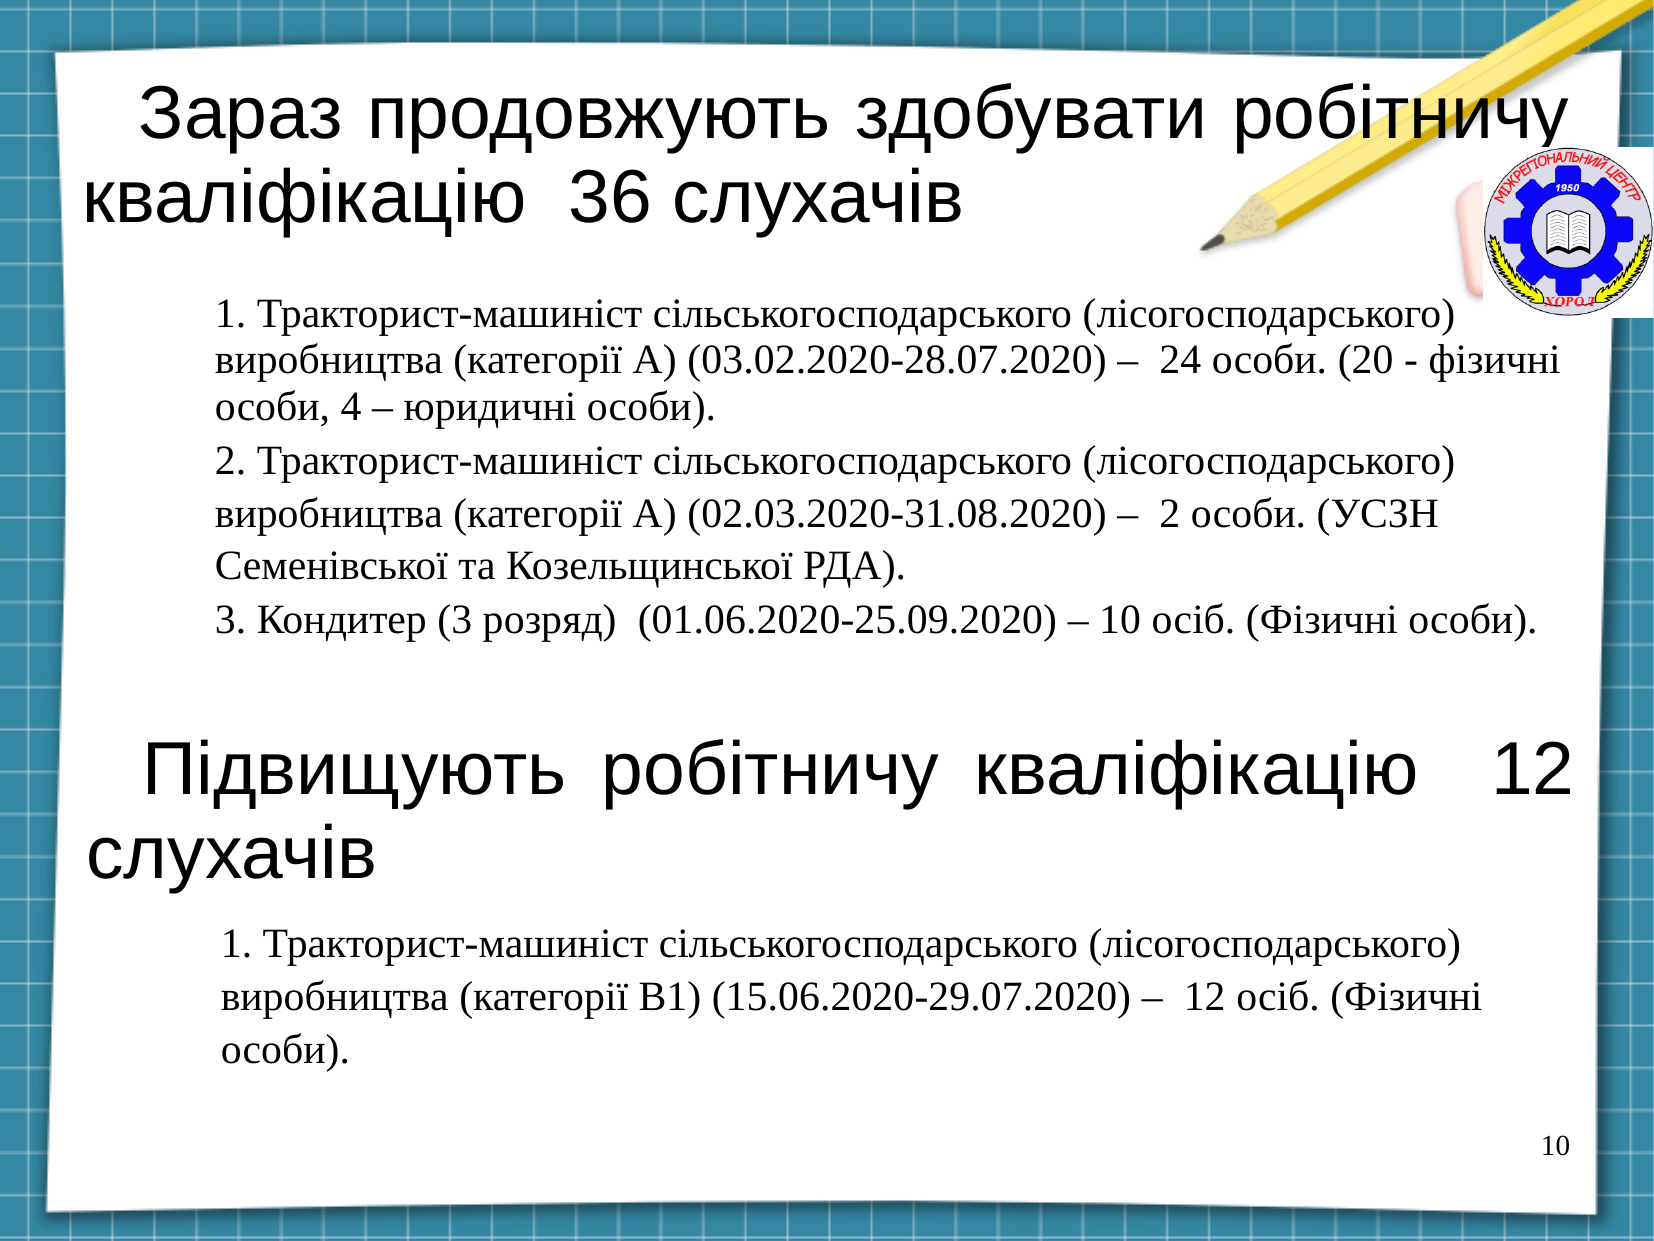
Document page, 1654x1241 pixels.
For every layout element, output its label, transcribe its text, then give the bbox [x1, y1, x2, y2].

list 1. Тракторист-машиніст сільськогосподарського (лісогосподарського) виробництва (категорії А) (03.02.2020-28.07.2020) – 24 особи. (20 - фізичні особи, 4 – юридичні особи). 2. Тракторист-машиніст сільськогосподарського (лісогосподарського) виробництва (категорії А) (02.03.2020-31.08.2020) – 2 особи. (УСЗН Семенівської та Козельщинської РДА). 3. Кондитер (3 розряд) (01.06.2020-25.09.2020) – 10 осіб. (Фізичні особи). [82, 289, 1571, 656]
picture [0, 0, 1654, 1241]
text_box 1. Тракторист-машиніст сільськогосподарського (лісогосподарського) виробництва (категорії В1) (15.06.2020-29.07.2020) – 12 осіб. (Фізичні особи). [88, 912, 1577, 1066]
slide_number 10 [1185, 1129, 1571, 1215]
text_box Підвищують робітничу кваліфікацію 12 слухачів [86, 705, 1575, 913]
title Зараз продовжують здобувати робітничу кваліфікацію 36 слухачів [82, 49, 1571, 257]
